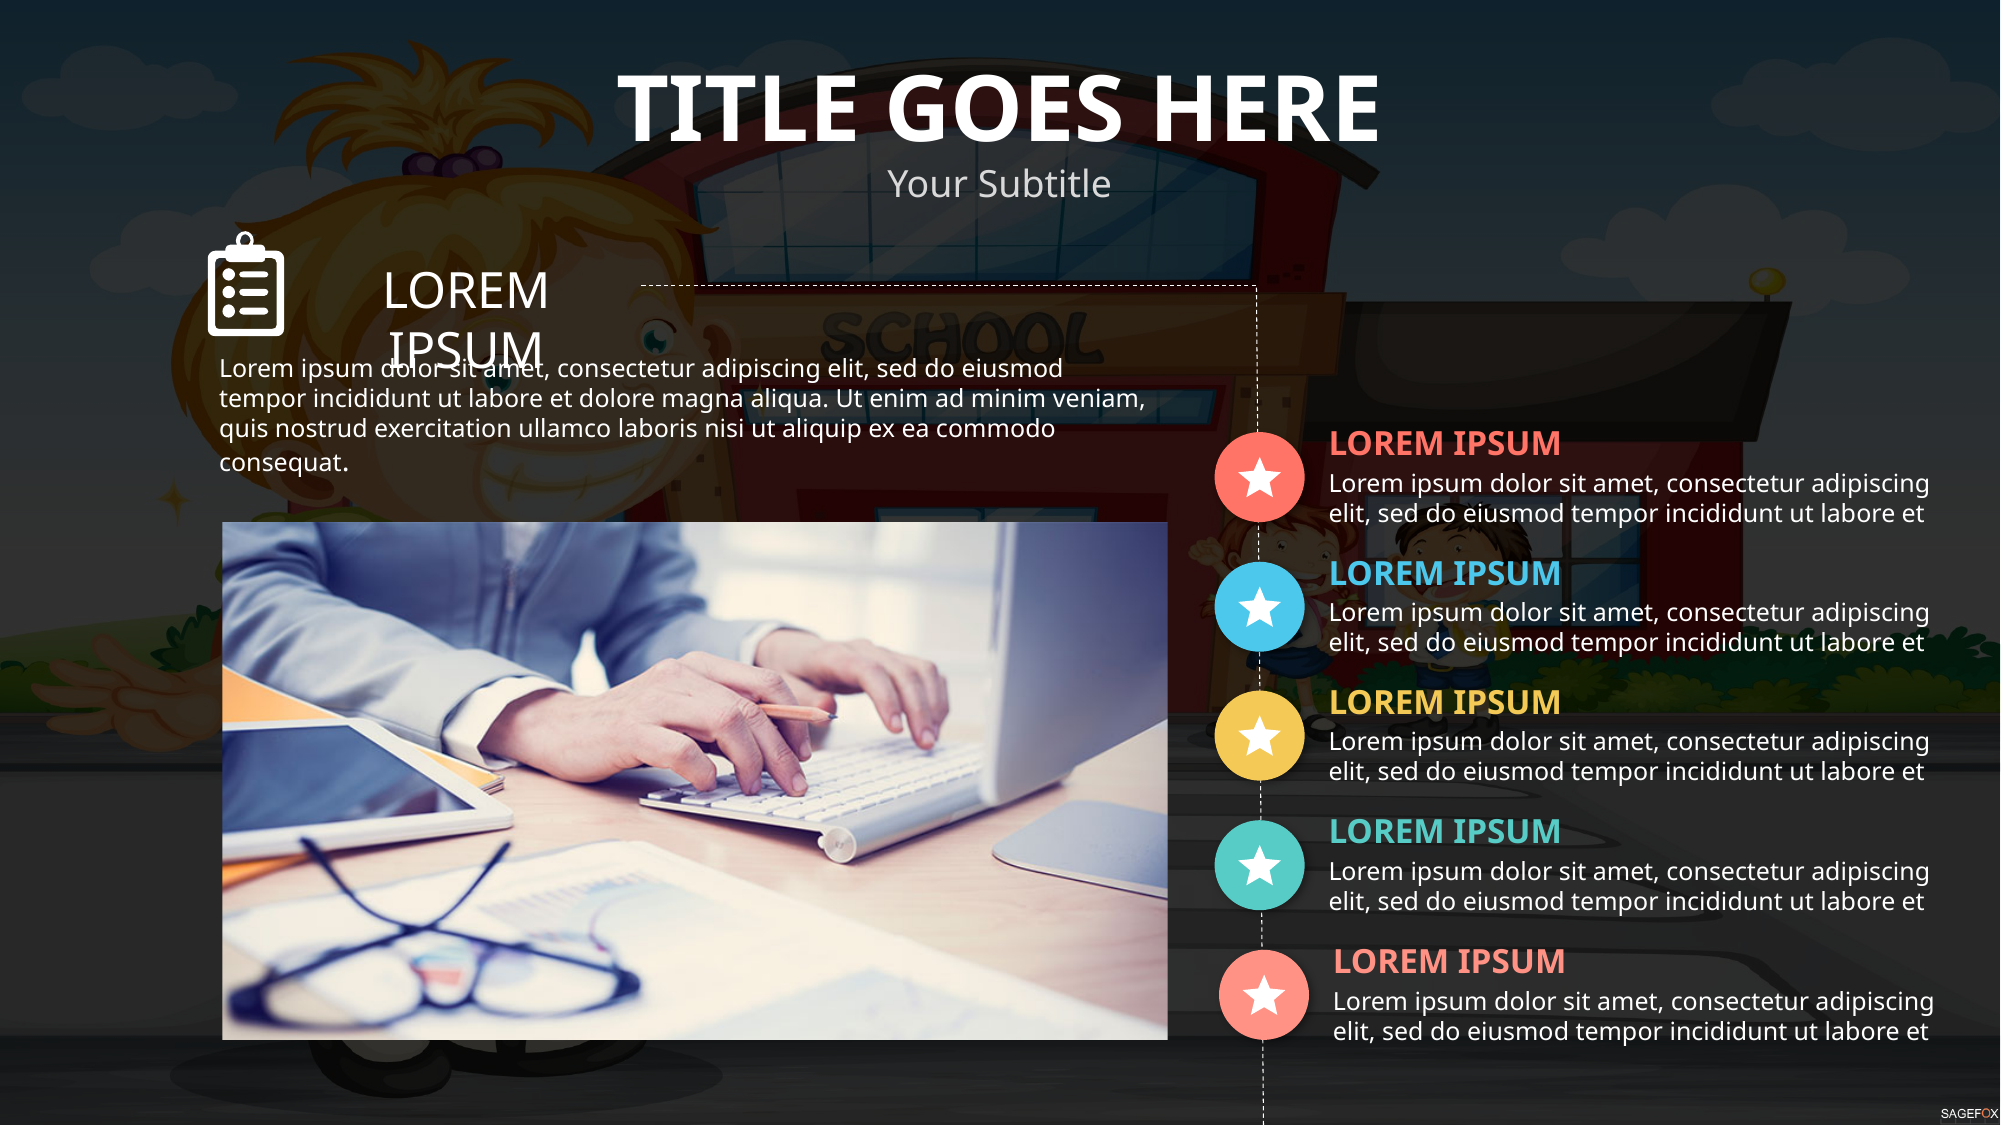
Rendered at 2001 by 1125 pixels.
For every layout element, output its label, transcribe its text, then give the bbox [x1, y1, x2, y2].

text_box LOREM IPSUM Lorem ipsum dolor sit amet, consectetur adipiscing elit, sed do eiusmod tempor incididunt ut labore et [1318, 675, 1953, 791]
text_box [207, 231, 285, 337]
text_box TITLE GOES HERE Your Subtitle [548, 42, 1452, 212]
text_box LOREM IPSUM Lorem ipsum dolor sit amet, consectetur adipiscing elit, sed do eiusmod tempor incididunt ut labore et [1322, 935, 1958, 1050]
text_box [1256, 1040, 1264, 1125]
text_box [1256, 652, 1264, 690]
picture [0, 0, 2001, 1125]
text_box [1214, 561, 1305, 652]
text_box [1218, 949, 1309, 1040]
text_box [221, 521, 1169, 1041]
text_box Lorem ipsum dolor sit amet, consectetur adipiscing elit, sed do eiusmod tempor incididunt ut labore et dolore magna aliqua. Ut enim ad minim veniam, quis nostrud exercitation ullamco laboris nisi ut aliquip ex ea commodo consequat. [204, 344, 1168, 485]
text_box LOREM IPSUM Lorem ipsum dolor sit amet, consectetur adipiscing elit, sed do eiusmod tempor incididunt ut labore et [1318, 805, 1953, 921]
text_box LOREM IPSUM [292, 250, 642, 344]
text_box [1256, 287, 1264, 432]
text_box LOREM IPSUM Lorem ipsum dolor sit amet, consectetur adipiscing elit, sed do eiusmod tempor incididunt ut labore et [1318, 417, 1953, 533]
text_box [1256, 523, 1264, 561]
text_box LOREM IPSUM Lorem ipsum dolor sit amet, consectetur adipiscing elit, sed do eiusmod tempor incididunt ut labore et [1318, 546, 1953, 662]
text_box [1214, 820, 1305, 911]
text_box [1256, 781, 1264, 820]
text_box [1214, 432, 1305, 523]
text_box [1256, 911, 1264, 949]
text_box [1214, 690, 1305, 781]
